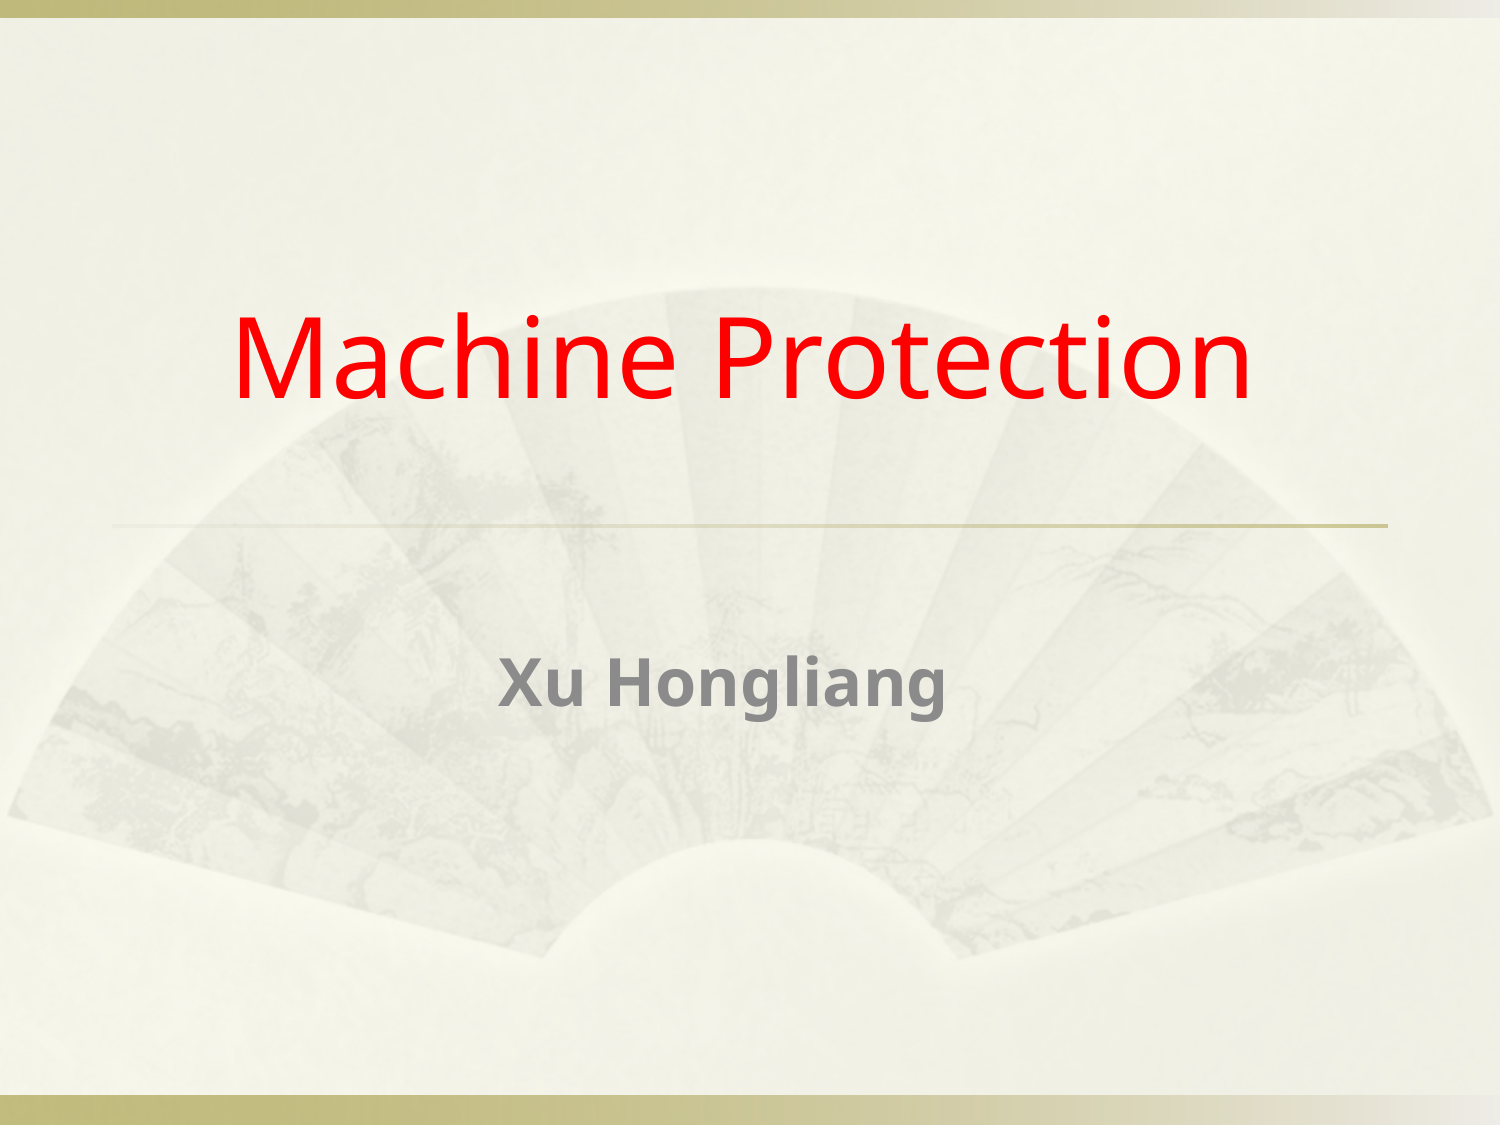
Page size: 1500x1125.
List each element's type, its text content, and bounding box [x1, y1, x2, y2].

subtitle Xu Hongliang [199, 632, 1250, 921]
title Machine Protection [105, 187, 1381, 429]
